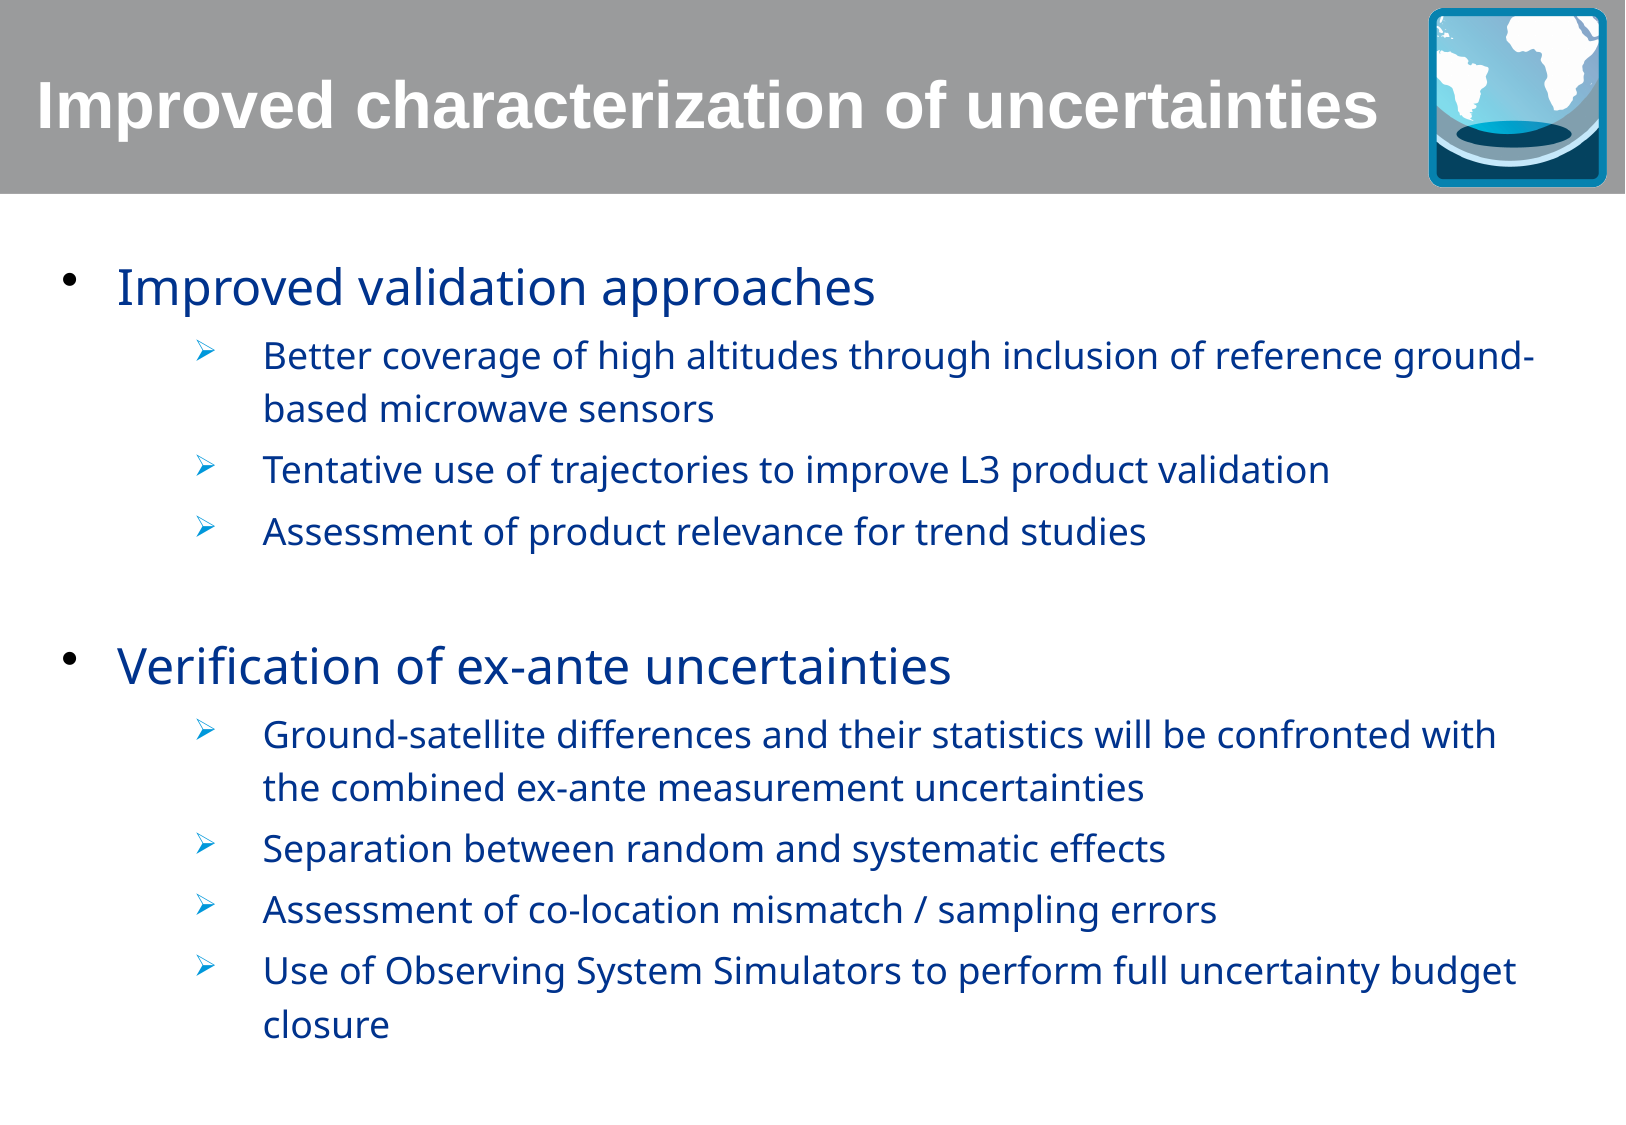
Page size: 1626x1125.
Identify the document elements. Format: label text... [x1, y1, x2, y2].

title Improved characterization of uncertainties [0, 31, 1419, 173]
picture [1418, 0, 1619, 197]
list Improved validation approaches Better coverage of high altitudes through inclusion of reference ground-based microwave sensors Tentative use of trajectories to improve L3 product validation Assessment of product relevance for trend studies Verification of ex-ante uncertainties Ground-satellite differences and their statistics will be confronted with the combined ex-ante measurement uncertainties Separation between random and systematic effects Assessment of co-location mismatch / sampling errors Use of Observing System Simulators to perform full uncertainty budget closure [46, 236, 1572, 1100]
